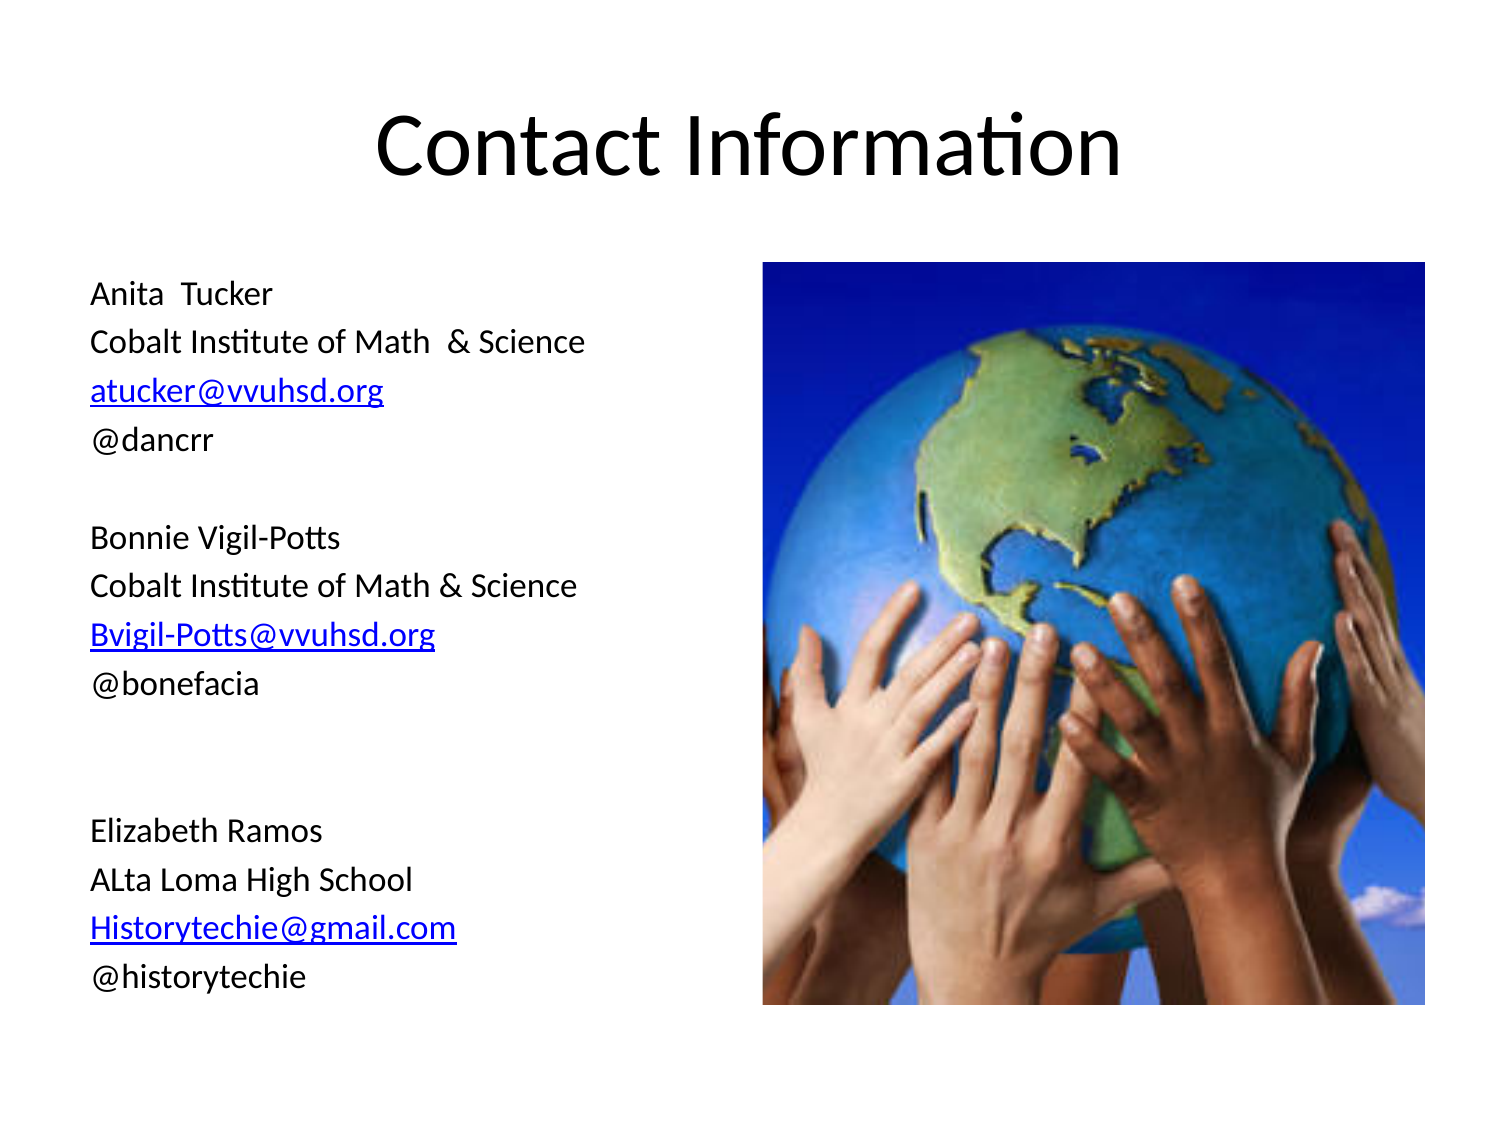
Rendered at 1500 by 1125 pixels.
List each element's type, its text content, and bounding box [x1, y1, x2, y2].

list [762, 262, 1426, 1006]
title Contact Information [75, 45, 1425, 233]
list Anita Tucker Cobalt Institute of Math & Science atucker@vvuhsd.org @dancrr Bonnie Vigil-Potts Cobalt Institute of Math & Science Bvigil-Potts@vvuhsd.org @bonefacia Elizabeth Ramos ALta Loma High School Historytechie@gmail.com @historytechie [75, 262, 738, 1005]
